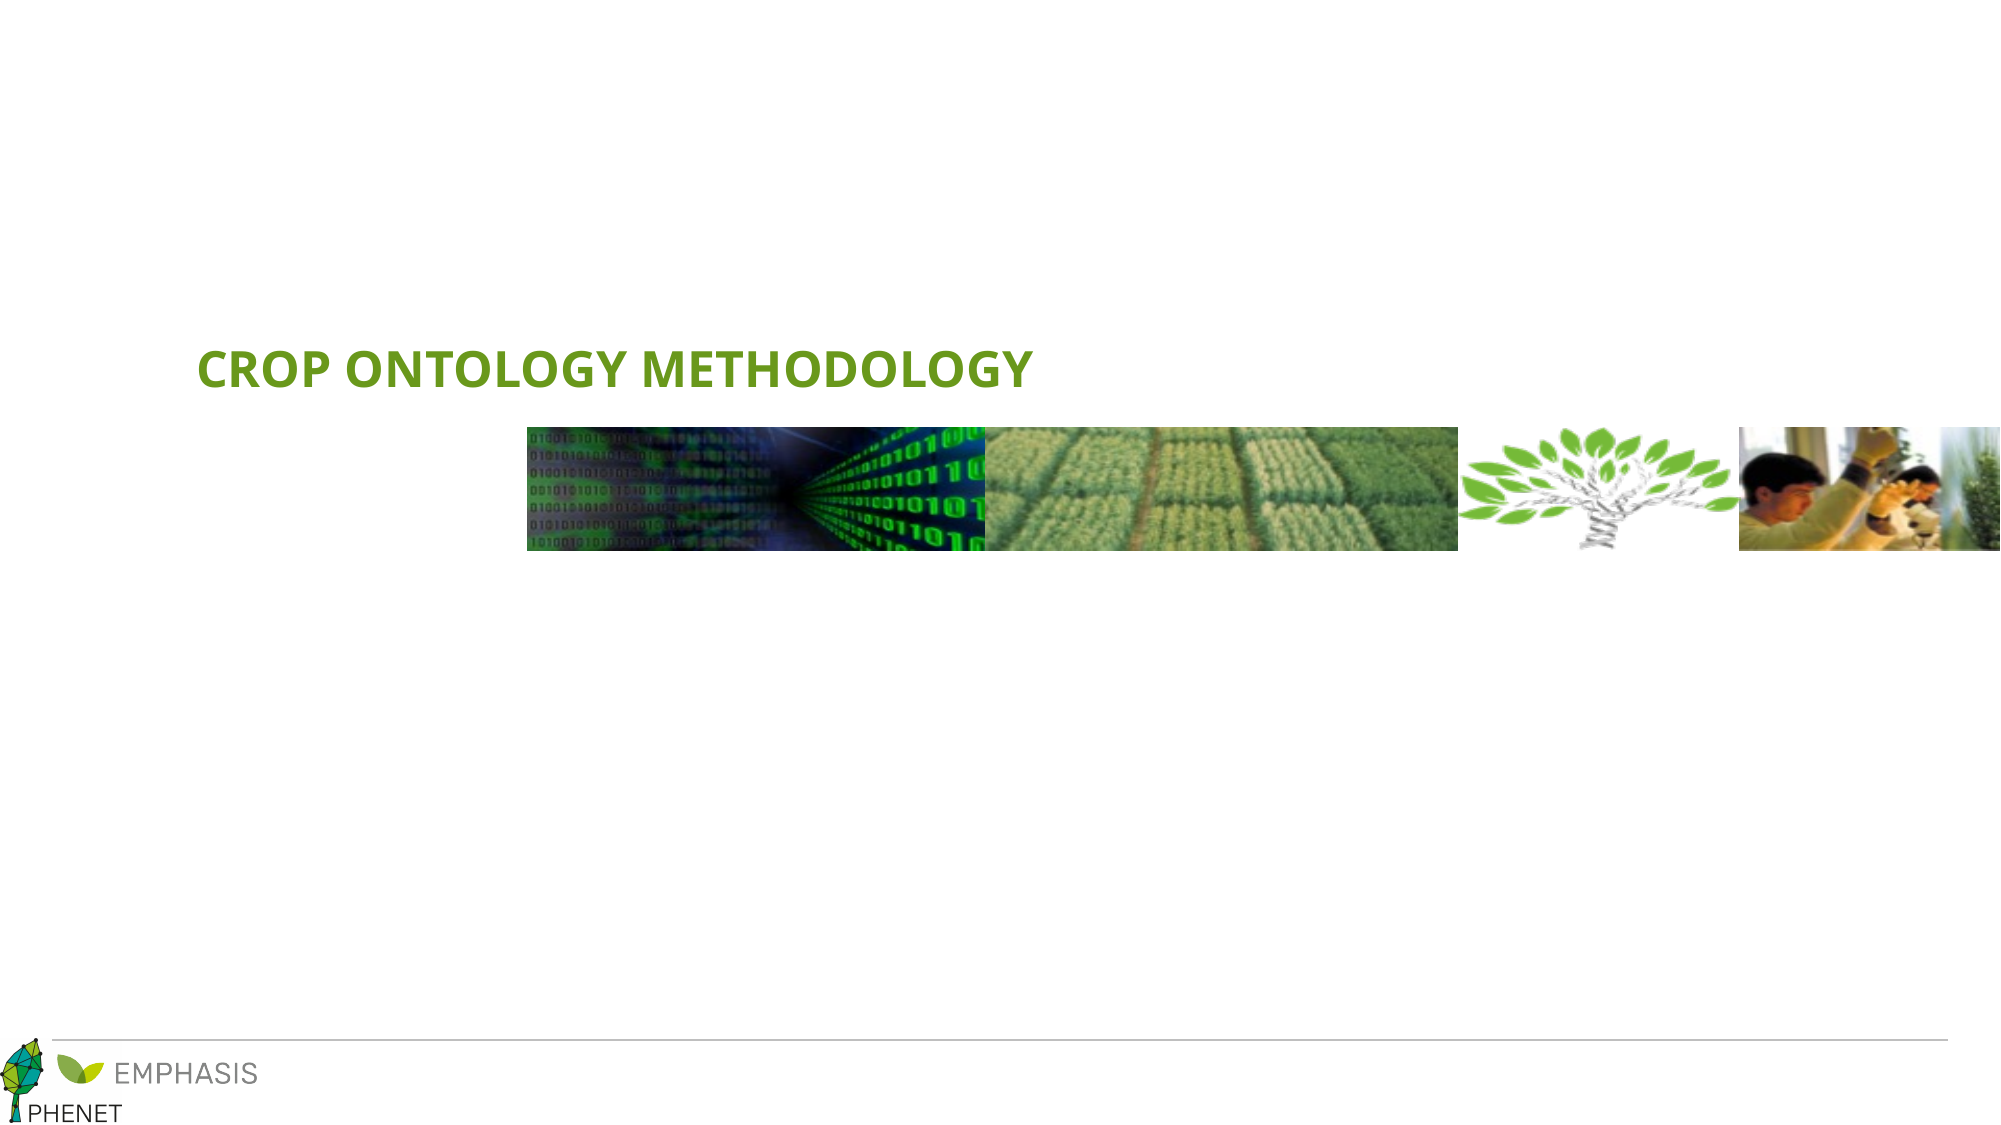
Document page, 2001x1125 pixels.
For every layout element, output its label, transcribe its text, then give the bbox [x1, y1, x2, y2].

title CROP ONTOLOGY MEthodology [181, 314, 1881, 421]
picture [527, 427, 2000, 551]
picture [0, 1038, 257, 1123]
